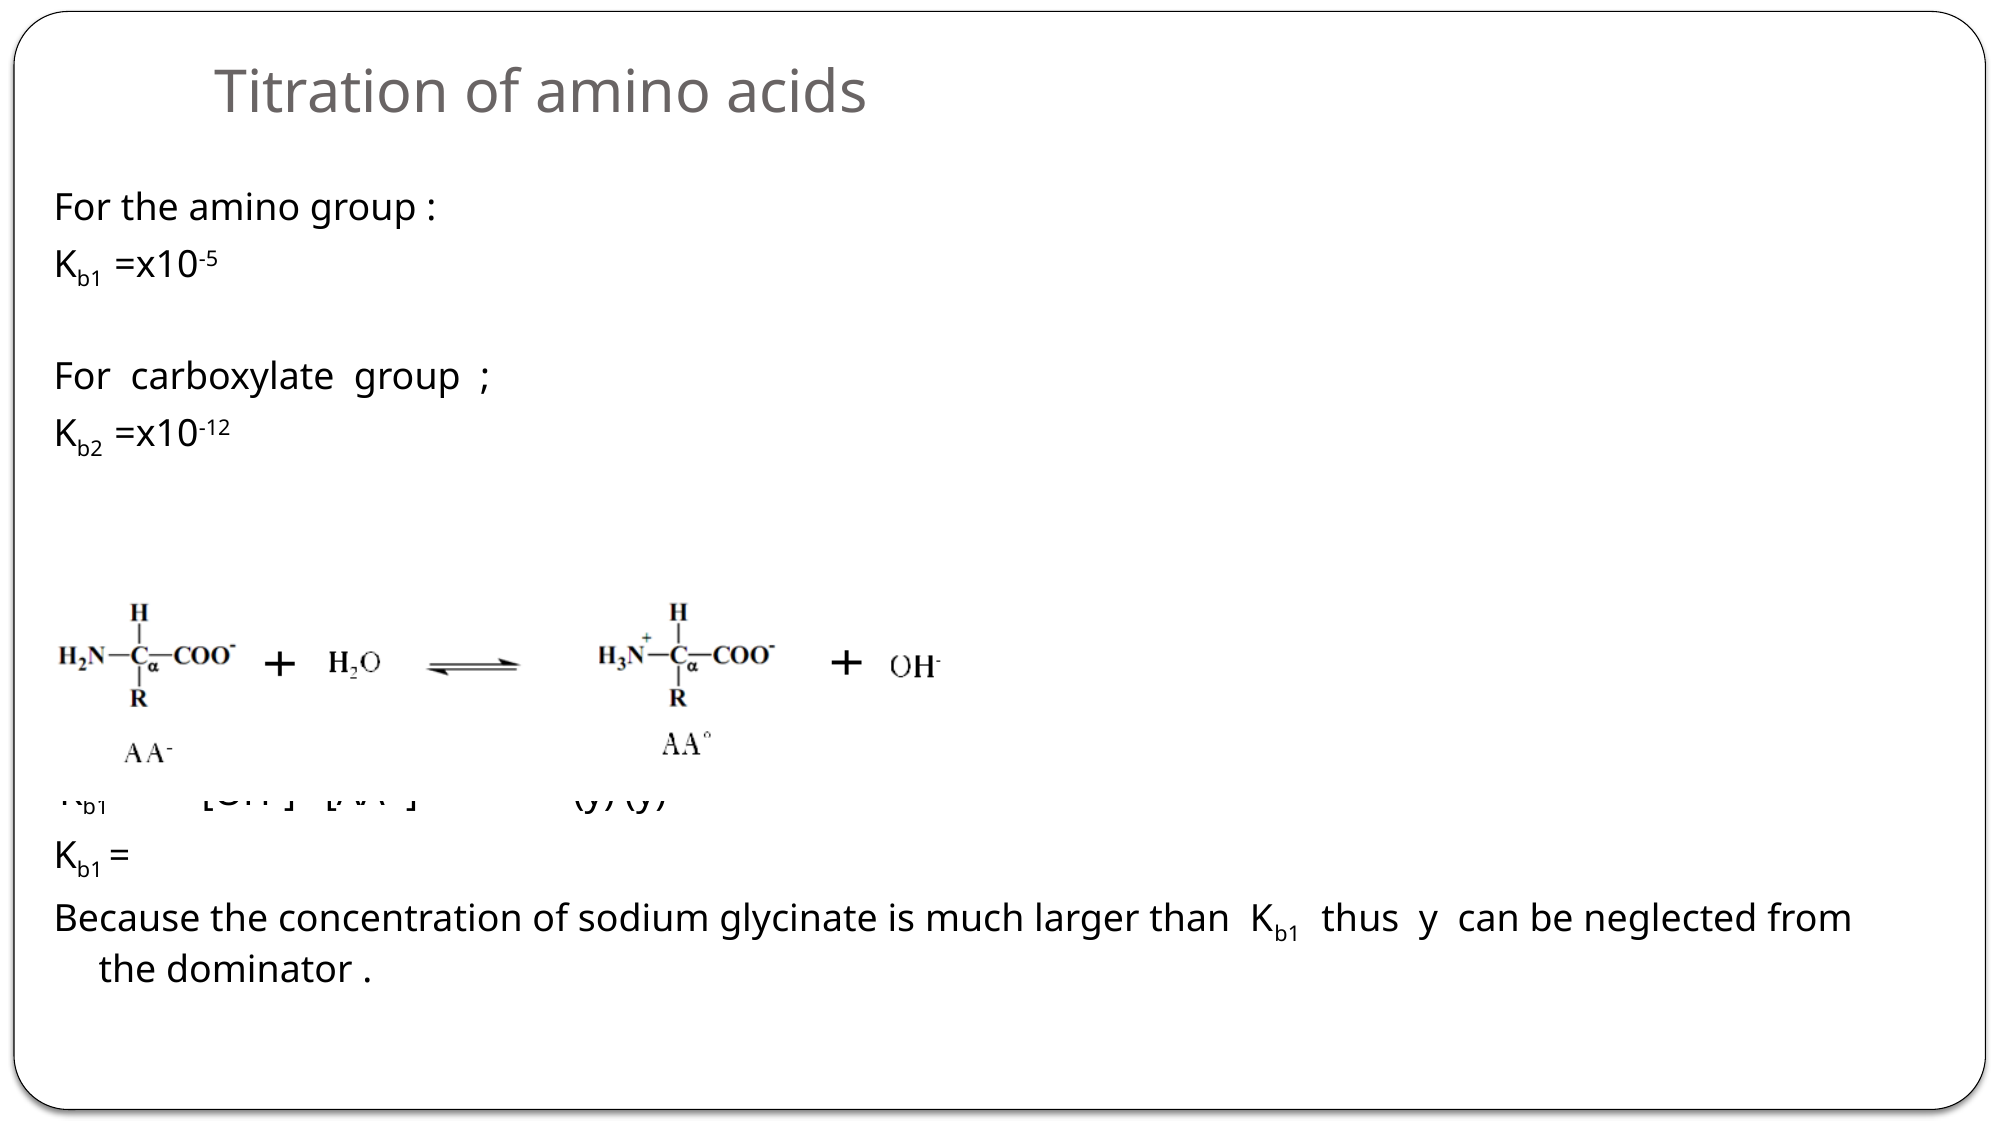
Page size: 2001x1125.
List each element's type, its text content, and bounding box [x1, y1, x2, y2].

title Titration of amino acids [200, 45, 1900, 140]
picture [38, 586, 1015, 801]
